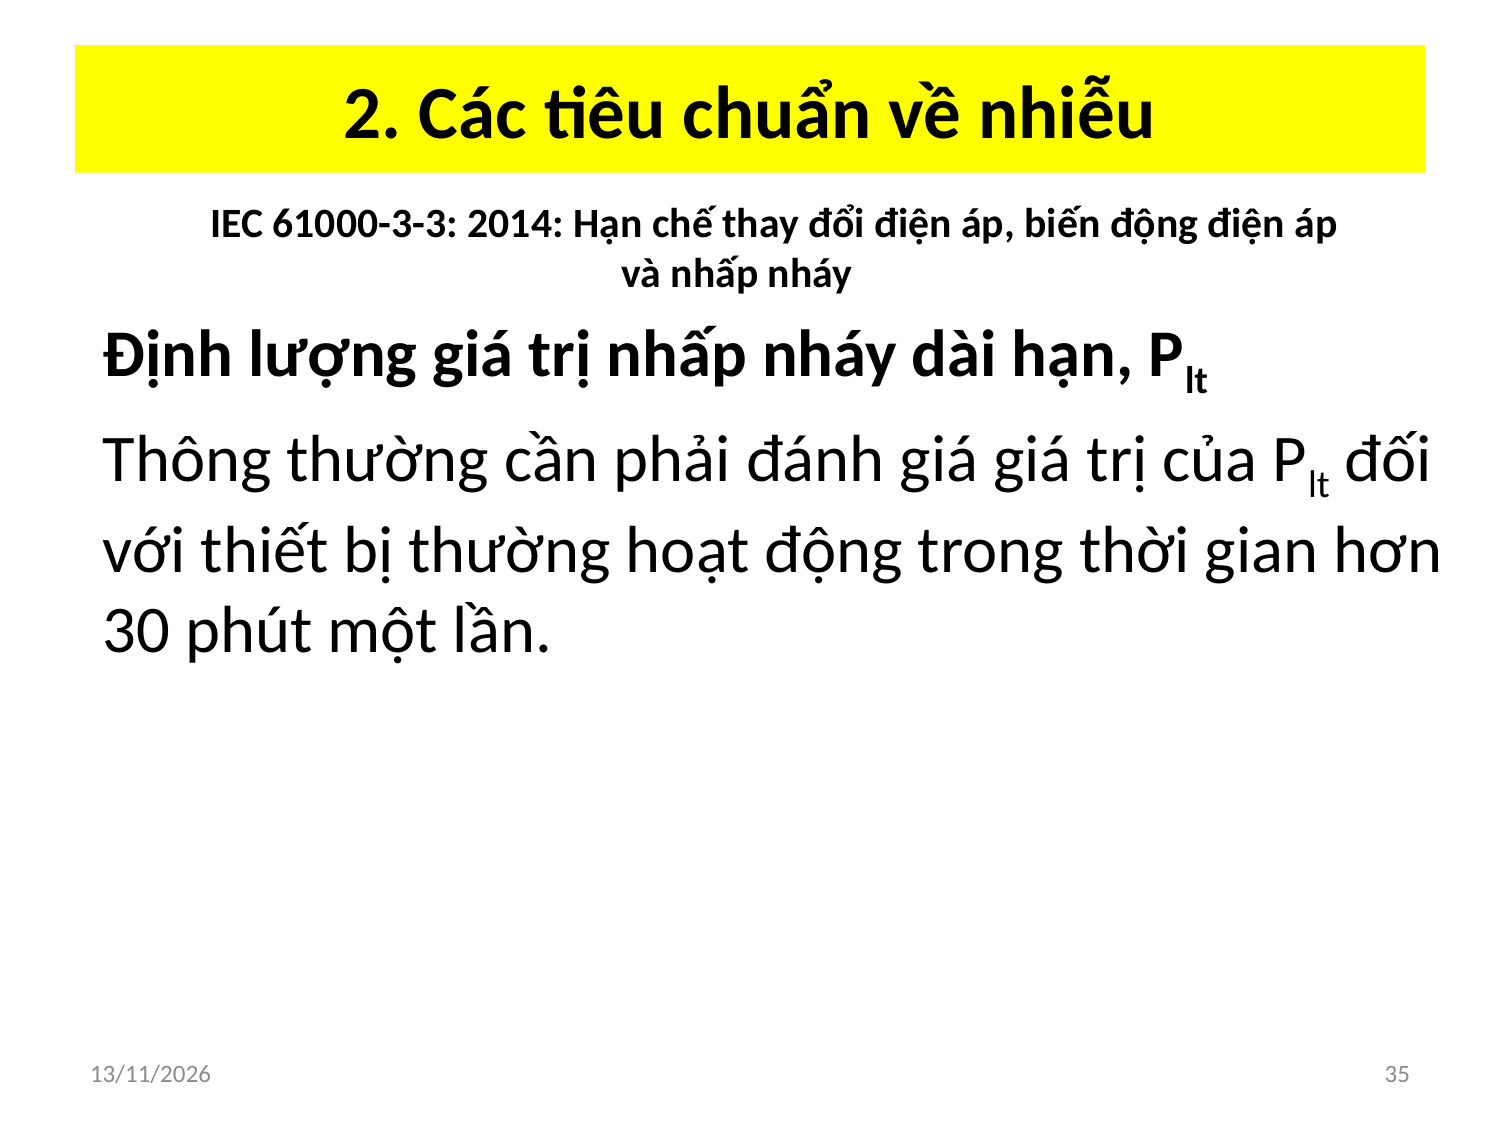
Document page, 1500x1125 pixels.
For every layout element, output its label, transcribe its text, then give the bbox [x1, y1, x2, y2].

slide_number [75, 1042, 425, 1103]
title 2. Các tiêu chuẩn về nhiễu [75, 45, 1425, 173]
slide_number 35 [1074, 1042, 1425, 1103]
text_box IEC 61000-3-3: 2014: Hạn chế thay đổi điện áp, biến động điện áp và nhấp nháy [100, 188, 1374, 315]
list Định lượng giá trị nhấp nháy dài hạn, Plt Thông thường cần phải đánh giá giá trị của Plt đối với thiết bị thường hoạt động trong thời gian hơn 30 phút một lần. [87, 302, 1482, 953]
